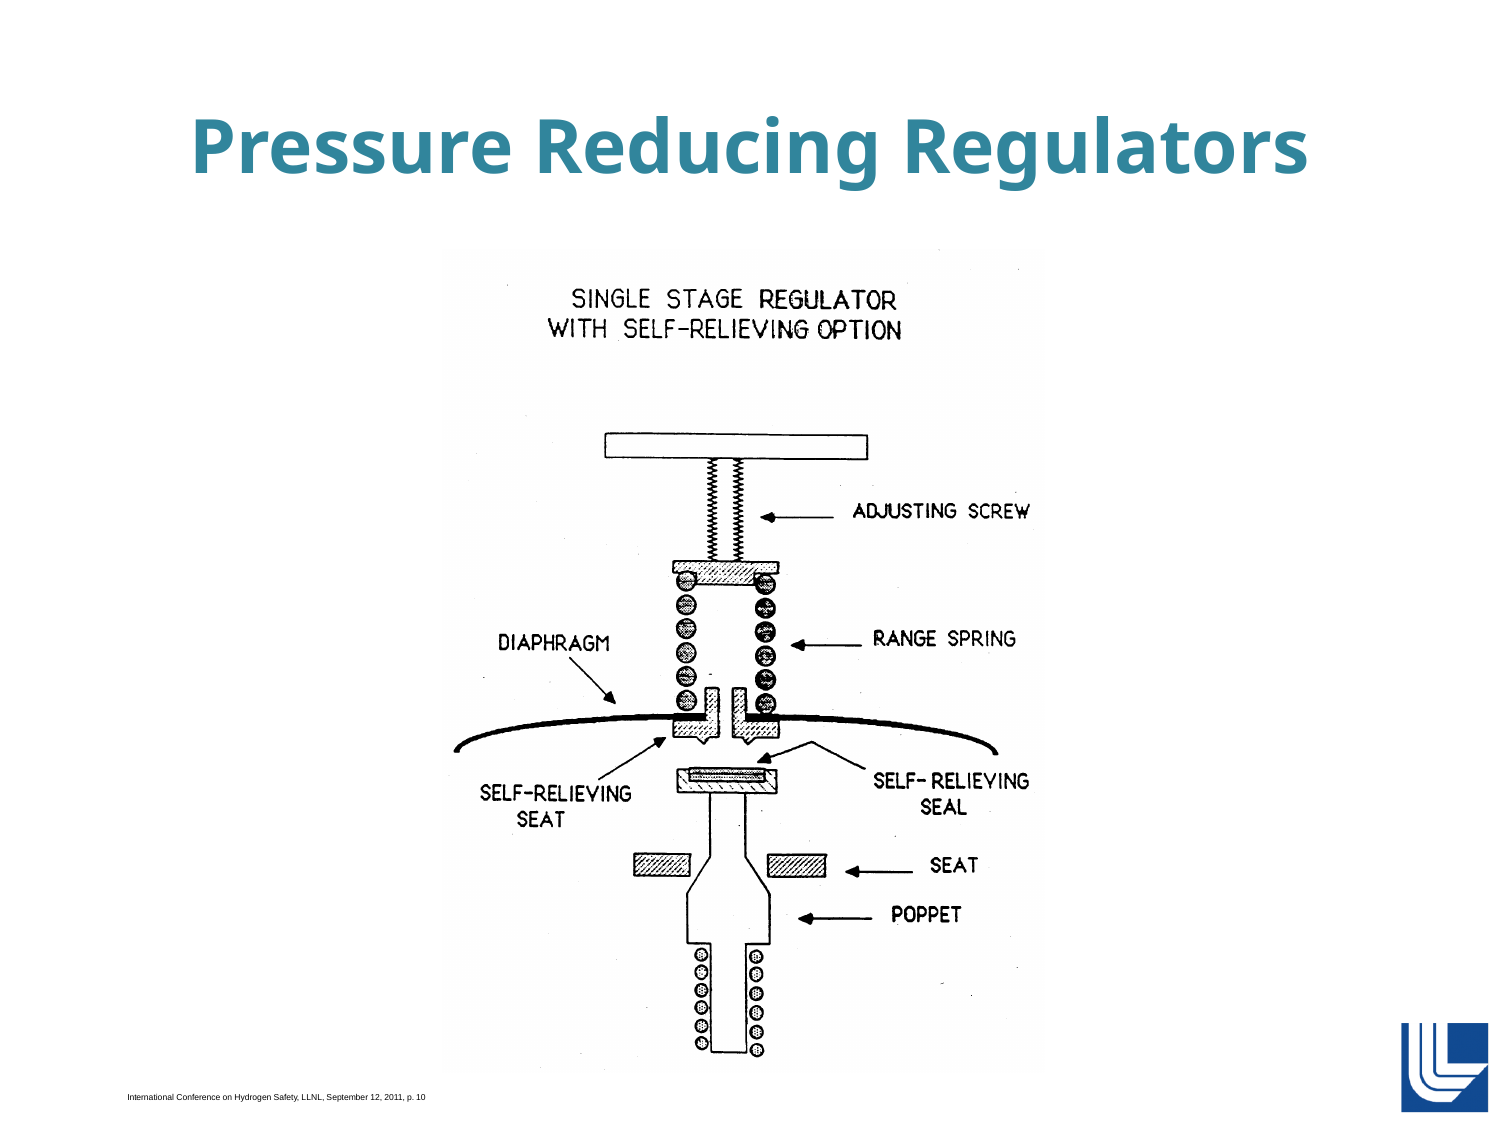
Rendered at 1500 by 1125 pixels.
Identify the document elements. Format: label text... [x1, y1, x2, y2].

picture [442, 249, 1046, 1074]
picture [1393, 1016, 1495, 1120]
title Pressure Reducing Regulators [74, 49, 1426, 238]
